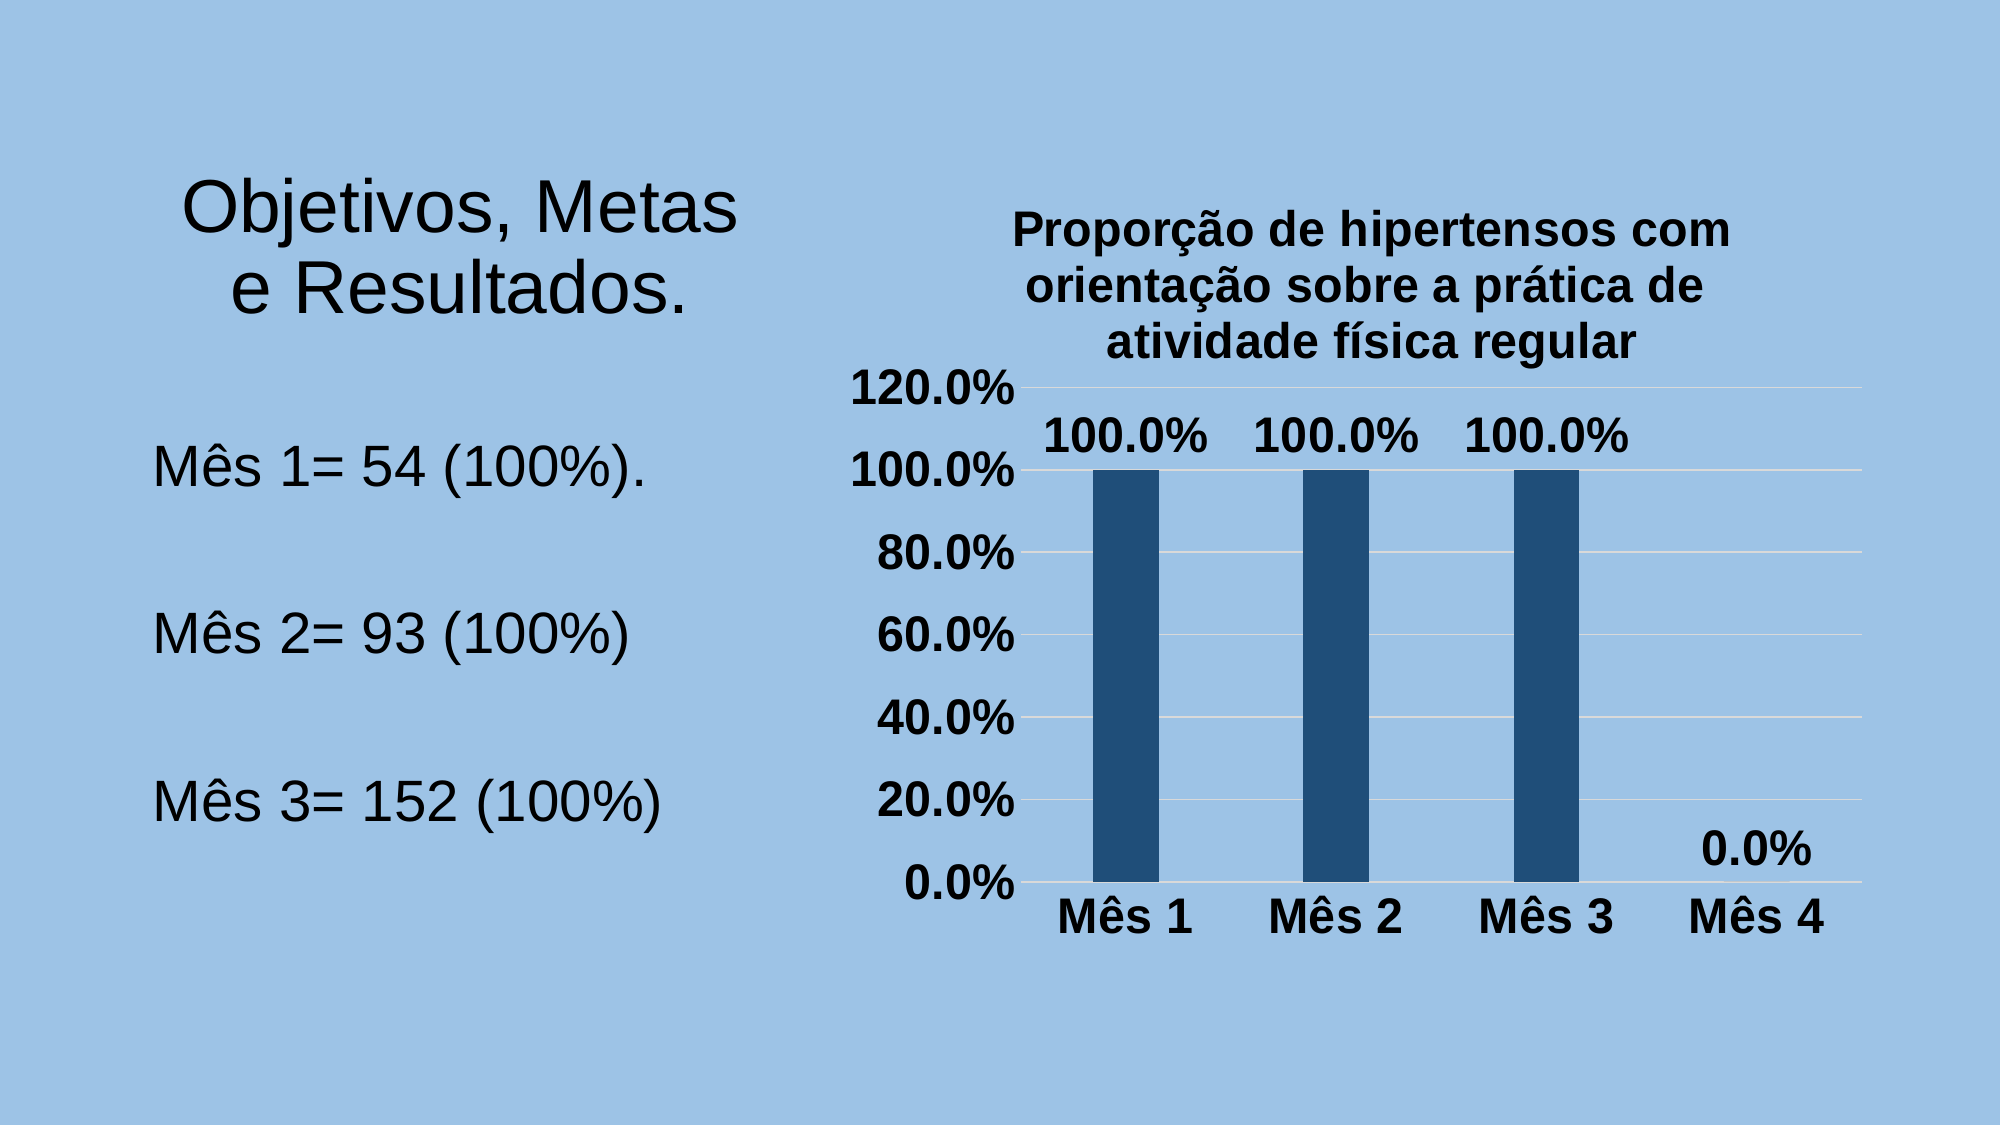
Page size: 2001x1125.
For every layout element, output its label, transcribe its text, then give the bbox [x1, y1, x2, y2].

chart [850, 161, 1863, 962]
list Mês 1= 54 (100%). Mês 2= 93 (100%) Mês 3= 152 (100%) [137, 337, 783, 963]
title Objetivos, Metas e Resultados. [137, 75, 783, 337]
